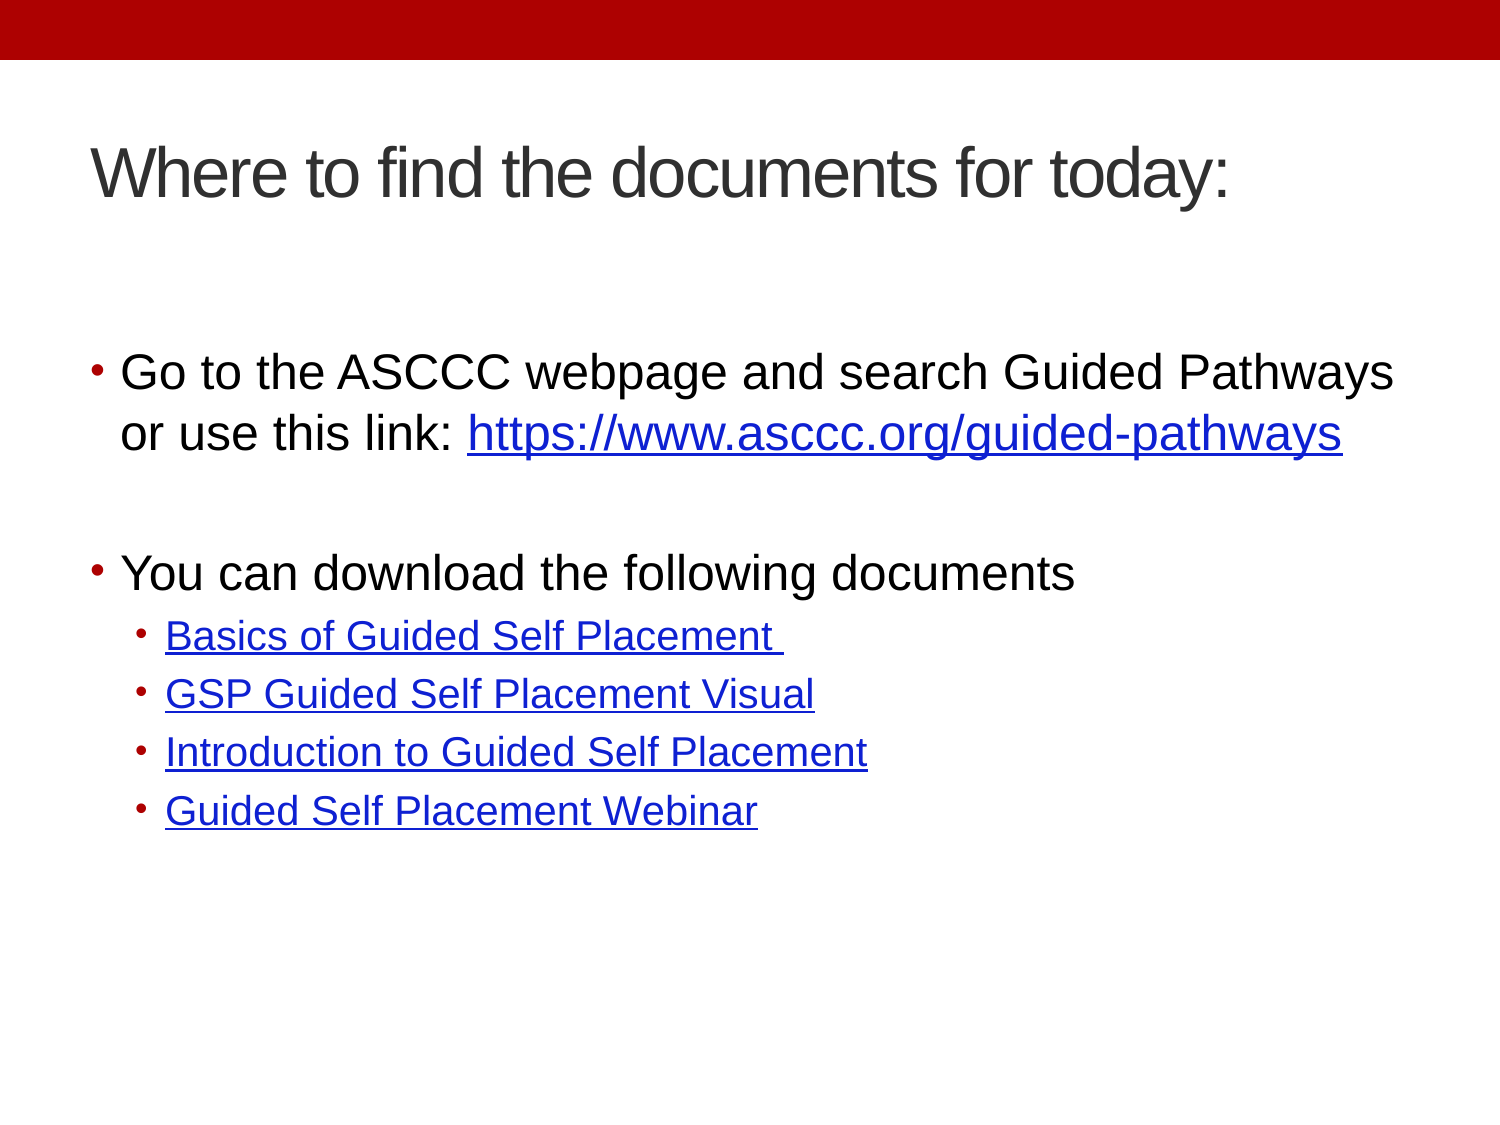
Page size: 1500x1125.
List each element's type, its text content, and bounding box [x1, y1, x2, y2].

list Go to the ASCCC webpage and search Guided Pathways or use this link: https://www.asccc.org/guided-pathways You can download the following documents Basics of Guided Self Placement GSP Guided Self Placement Visual Introduction to Guided Self Placement Guided Self Placement Webinar [75, 262, 1425, 1063]
title Where to find the documents for today: [75, 87, 1425, 250]
